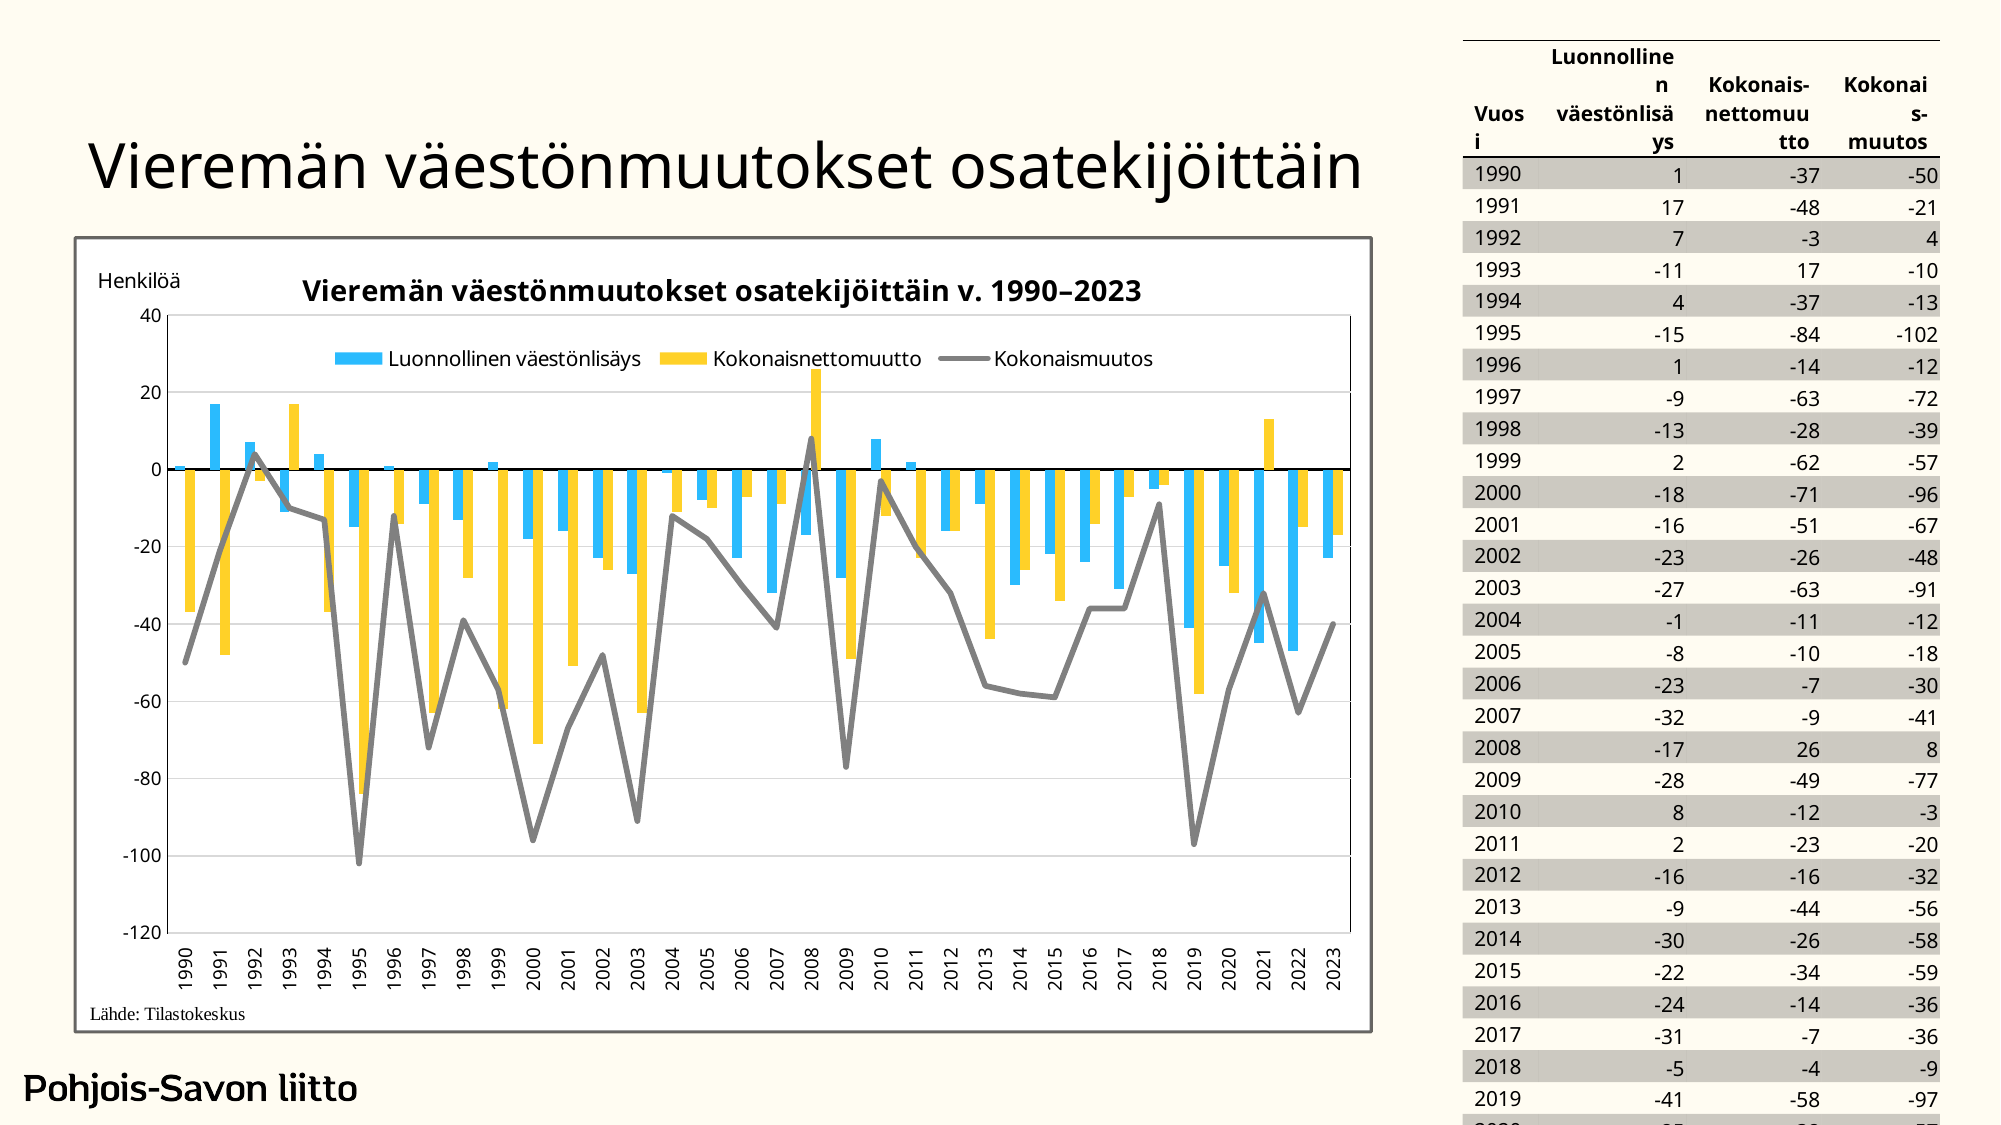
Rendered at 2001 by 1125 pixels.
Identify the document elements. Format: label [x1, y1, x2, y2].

title [73, 59, 1463, 278]
table_header [1463, 41, 1940, 156]
table_cell [1463, 158, 1940, 1125]
picture [0, 1057, 380, 1125]
chart [73, 236, 1373, 1034]
